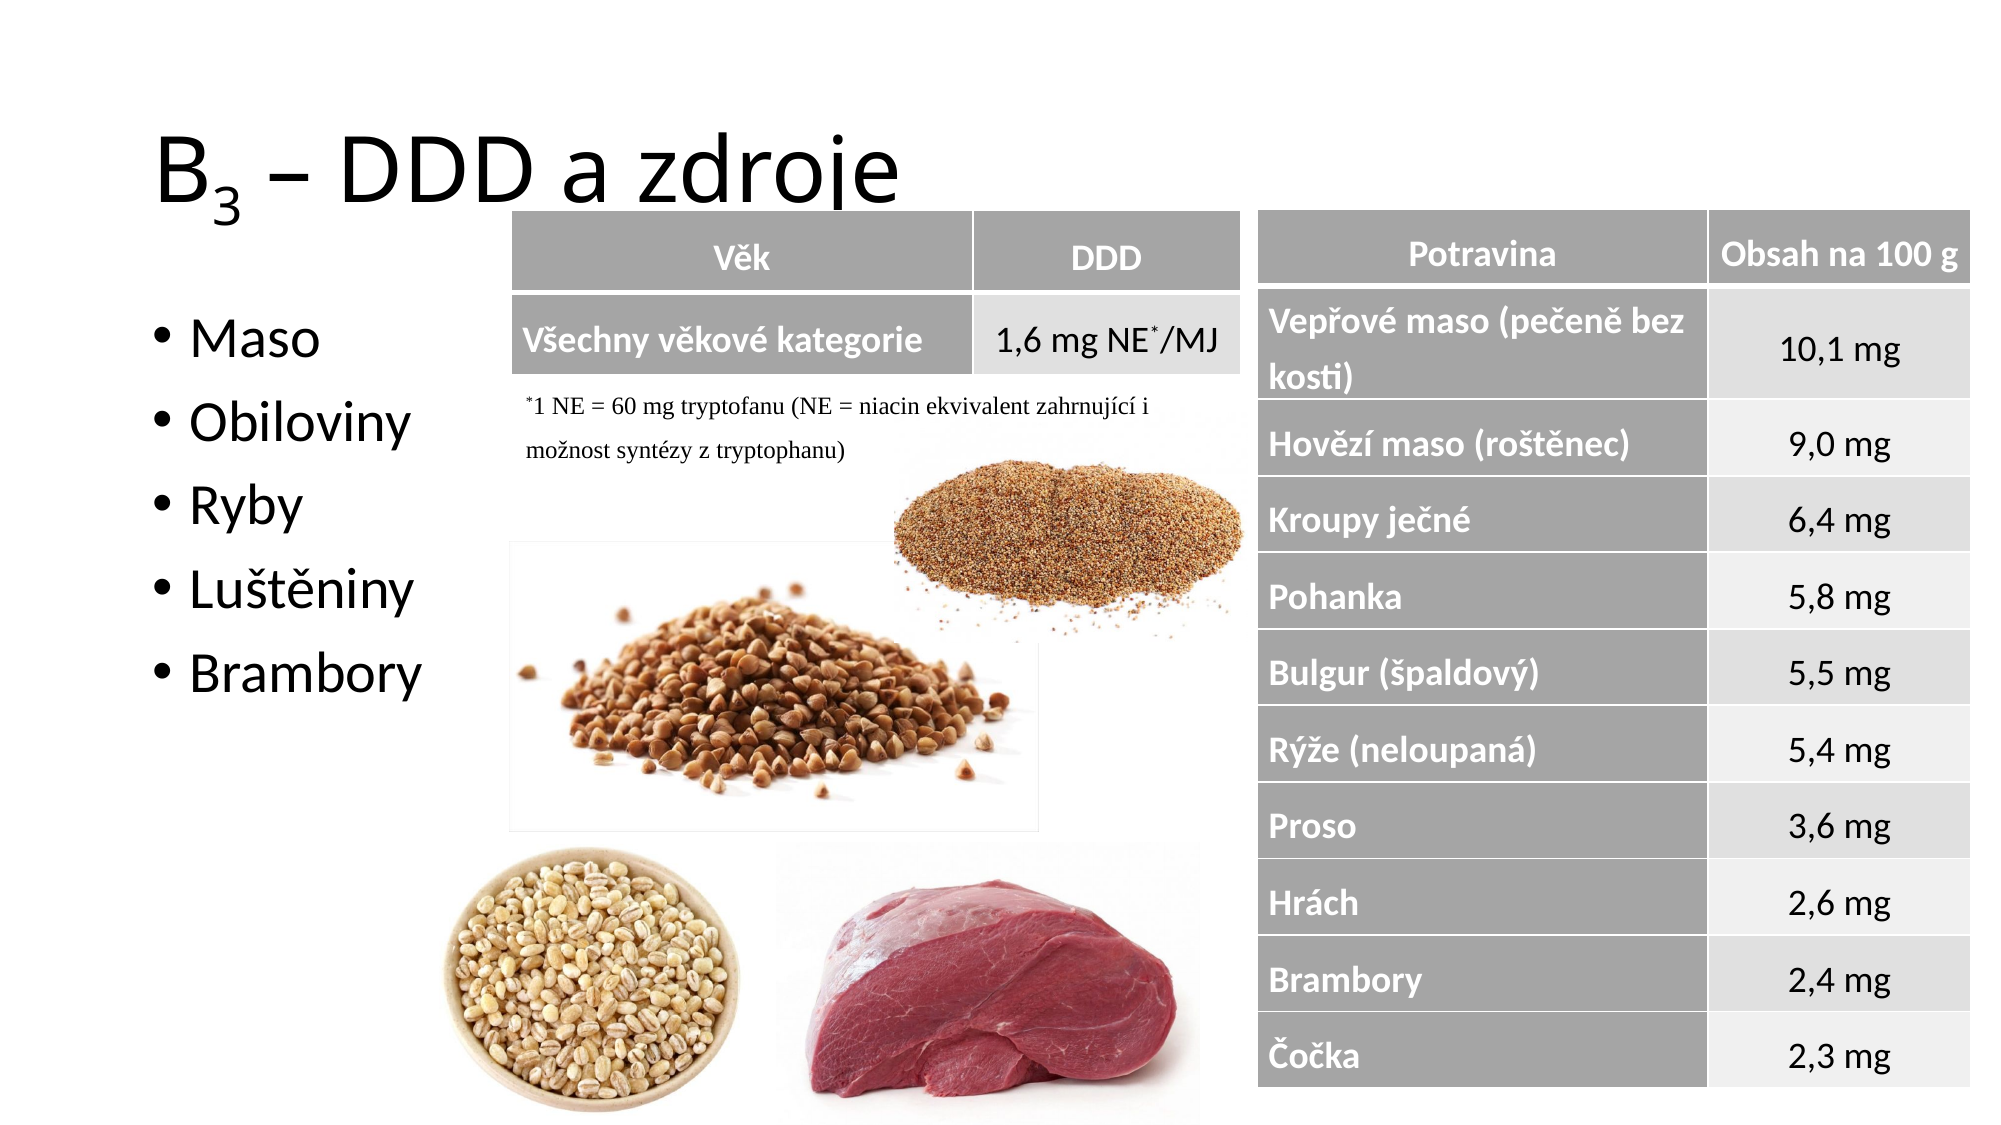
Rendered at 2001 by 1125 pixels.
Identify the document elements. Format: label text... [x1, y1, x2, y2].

table_cell Pohanka [1258, 553, 1707, 628]
table_cell 2,6 mg [1709, 859, 1970, 934]
table_cell 5,4 mg [1709, 706, 1970, 781]
table_header Obsah na 100 g [1709, 210, 1970, 283]
table_cell Brambory [1258, 936, 1707, 1011]
table_cell 6,4 mg [1709, 477, 1970, 551]
picture [509, 407, 1248, 832]
table_cell 10,1 mg [1709, 289, 1970, 398]
table_cell 2,3 mg [1709, 1012, 1970, 1087]
table_cell Hovězí maso (roštěnec) [1258, 400, 1707, 475]
table_cell Čočka [1258, 1012, 1707, 1087]
table_cell Všechny věkové kategorie [512, 295, 972, 366]
table_cell 5,8 mg [1709, 553, 1970, 628]
table_cell 2,4 mg [1709, 936, 1970, 1011]
text_box *1 NE = 60 mg tryptofanu (NE = niacin ekvivalent zahrnující i možnost syntézy z tryptophanu) [511, 366, 1251, 472]
table_header Potravina [1258, 210, 1707, 283]
table_cell Kroupy ječné [1258, 477, 1707, 551]
table_cell 3,6 mg [1709, 783, 1970, 858]
table_cell Vepřové maso (pečeně bez kosti) [1258, 289, 1707, 398]
table_cell Rýže (neloupaná) [1258, 706, 1707, 781]
table_cell 1,6 mg NE*/MJ [974, 295, 1240, 366]
table_cell Bulgur (špaldový) [1258, 630, 1707, 704]
table_cell 5,5 mg [1709, 630, 1970, 704]
table_header DDD [974, 211, 1240, 290]
title B3 – DDD a zdroje [137, 59, 1863, 278]
table_cell 9,0 mg [1709, 400, 1970, 475]
list Maso Obiloviny Ryby Luštěniny Brambory [137, 299, 1257, 1014]
table_header Věk [512, 211, 972, 290]
picture [400, 834, 1200, 1125]
table_cell Hrách [1258, 859, 1707, 934]
table_cell Proso [1258, 783, 1707, 858]
